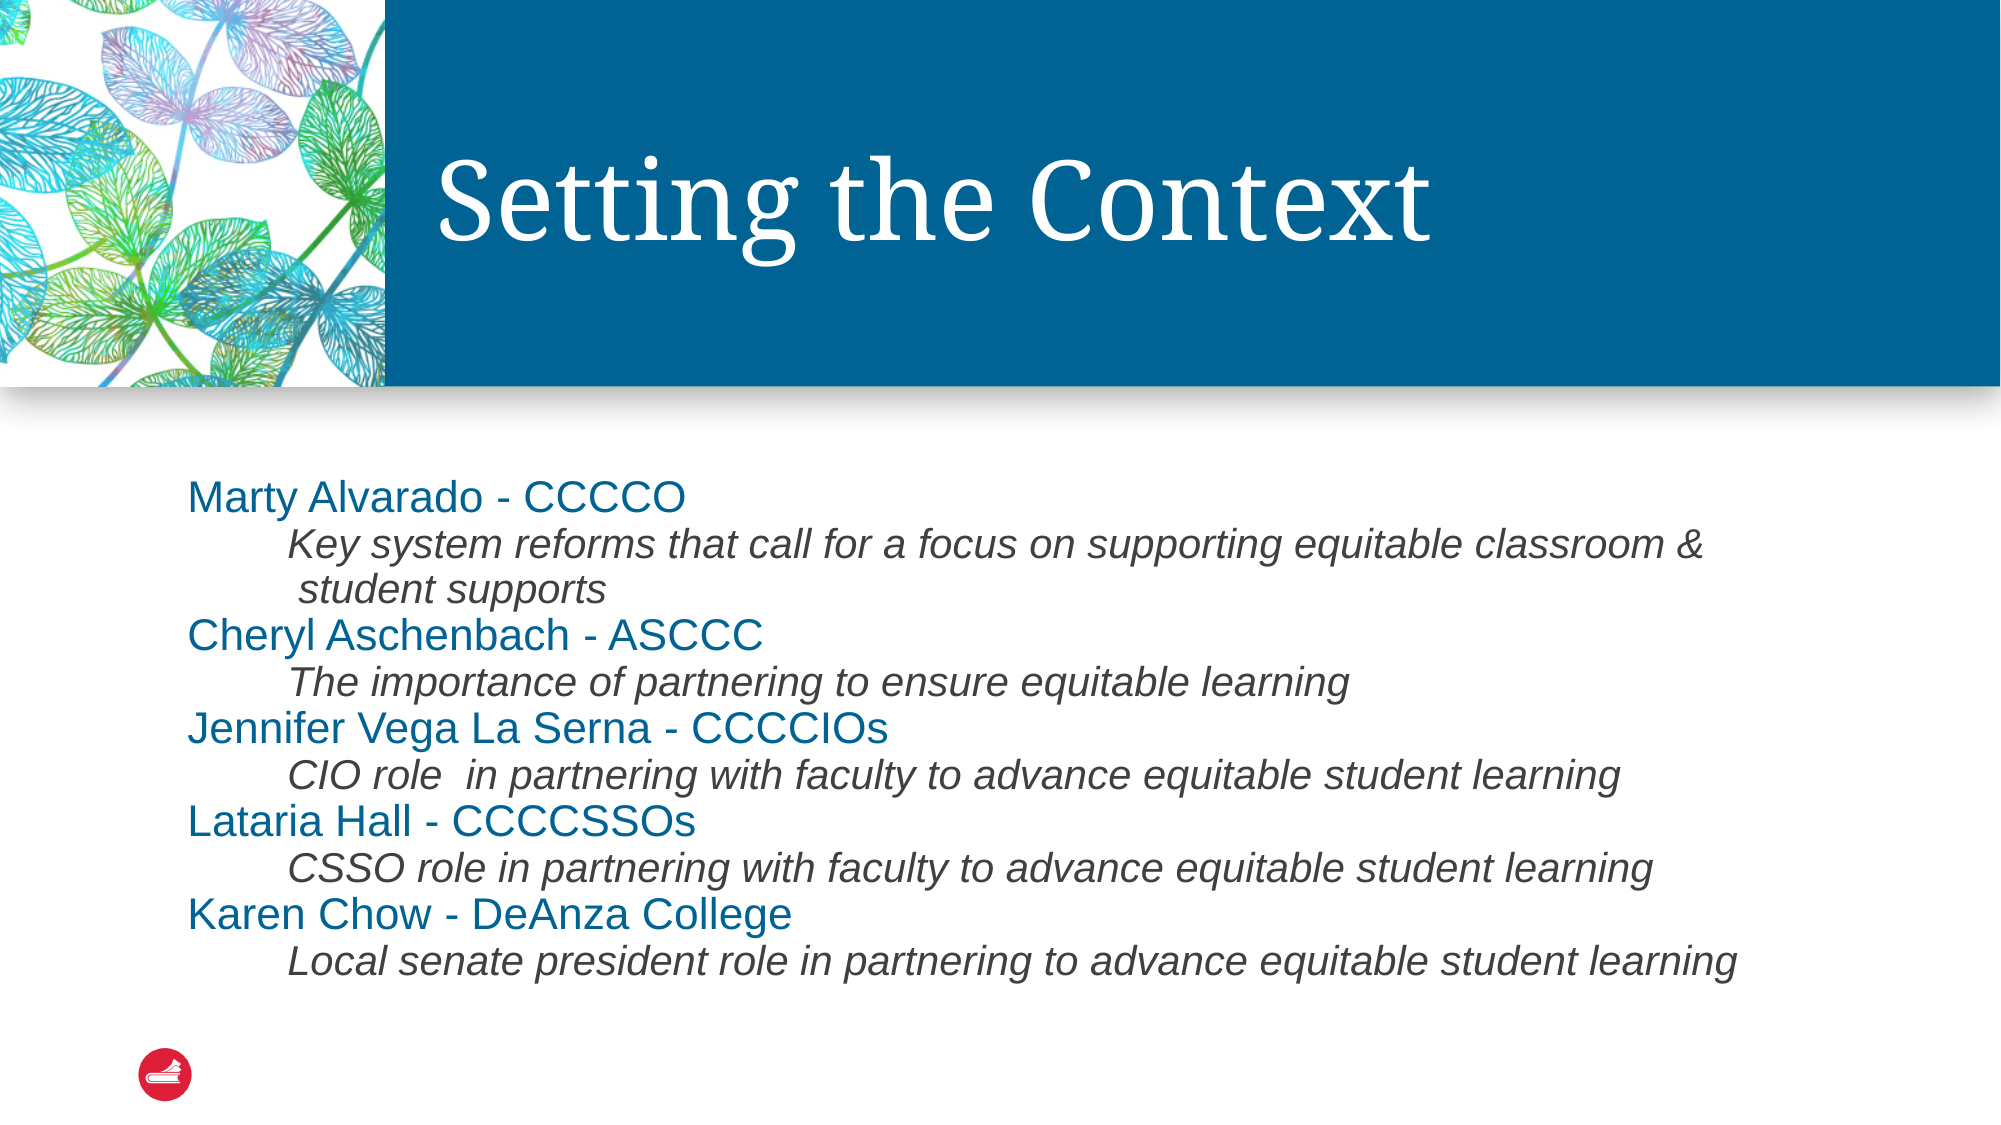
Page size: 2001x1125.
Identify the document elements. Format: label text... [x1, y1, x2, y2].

list Marty Alvarado - CCCCO Key system reforms that call for a focus on supporting equitable classroom & student supports Cheryl Aschenbach - ASCCC The importance of partnering to ensure equitable learning Jennifer Vega La Serna - CCCCIOs CIO role in partnering with faculty to advance equitable student learning Lataria Hall - CCCCSSOs CSSO role in partnering with faculty to advance equitable student learning Karen Chow - DeAnza College Local senate president role in partnering to advance equitable student learning [136, 436, 1863, 1023]
picture [136, 1046, 193, 1103]
title Setting the Context [420, 66, 1863, 343]
picture [0, 0, 384, 387]
